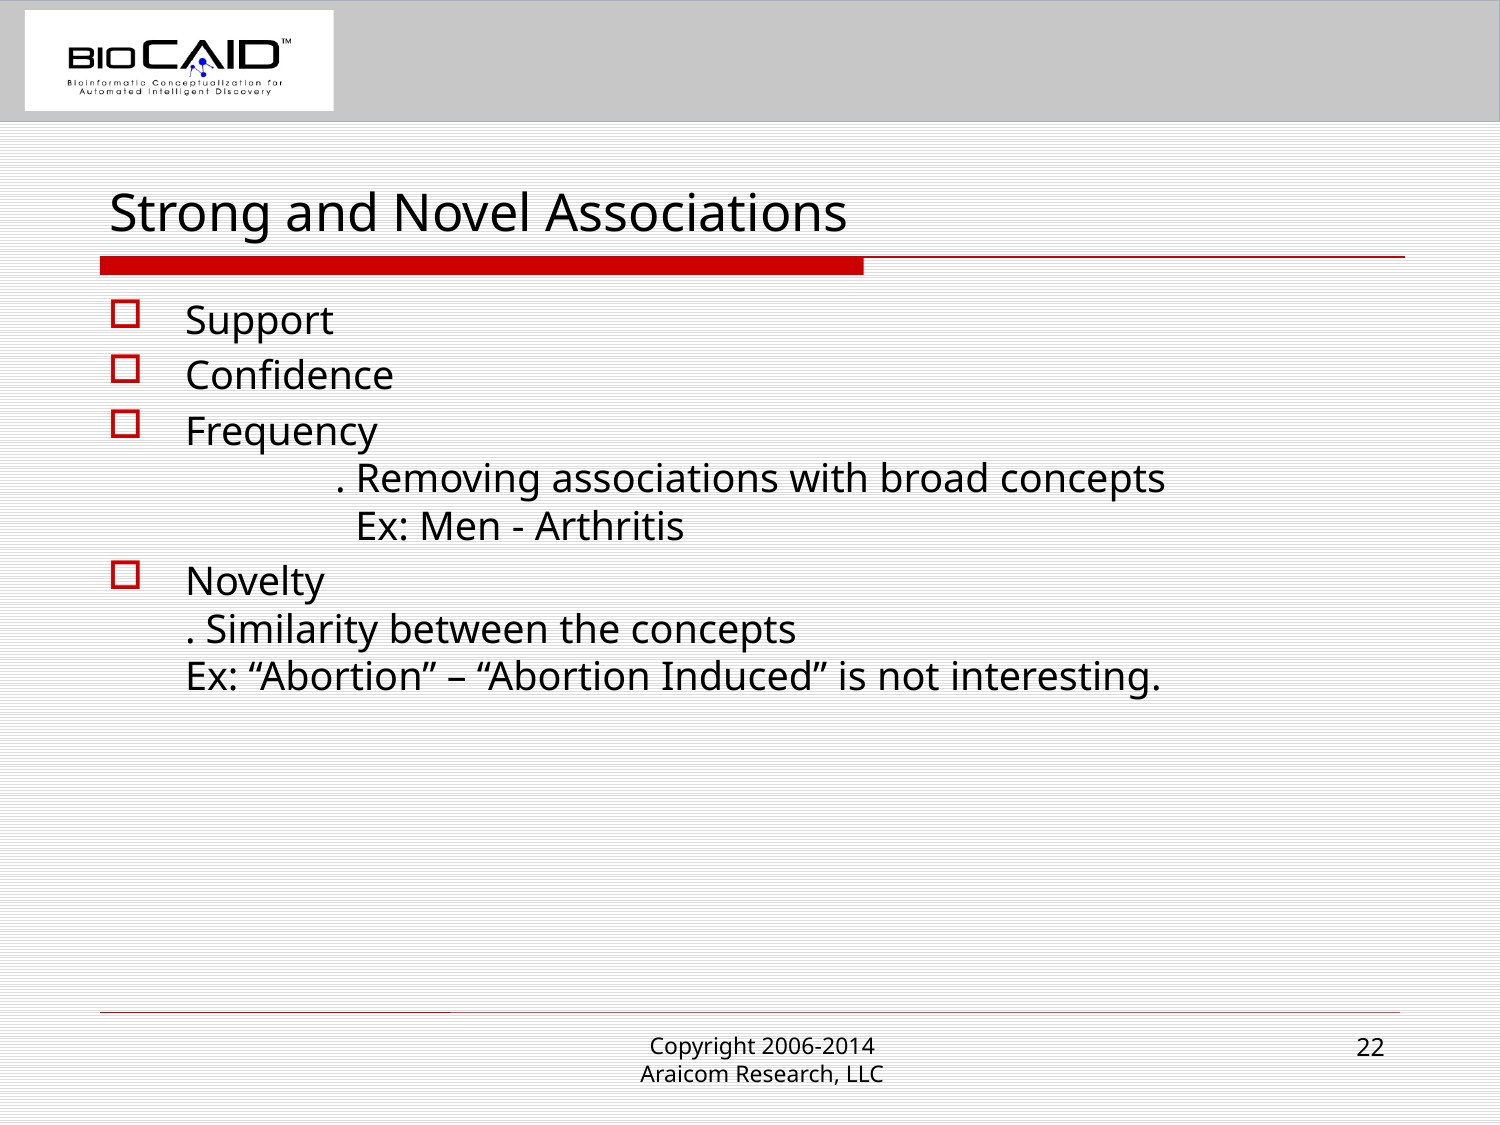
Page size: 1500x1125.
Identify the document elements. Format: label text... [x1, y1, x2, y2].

title Strong and Novel Associations [94, 122, 1407, 250]
picture [24, 10, 334, 111]
list Support Confidence Frequency . Removing associations with broad concepts Ex: Men - Arthritis Novelty . Similarity between the concepts Ex: “Abortion” – “Abortion Induced” is not interesting. [92, 287, 1406, 988]
text_box Copyright 2006-2014 Araicom Research, LLC [99, 1024, 1425, 1103]
text_box [0, 0, 1500, 122]
